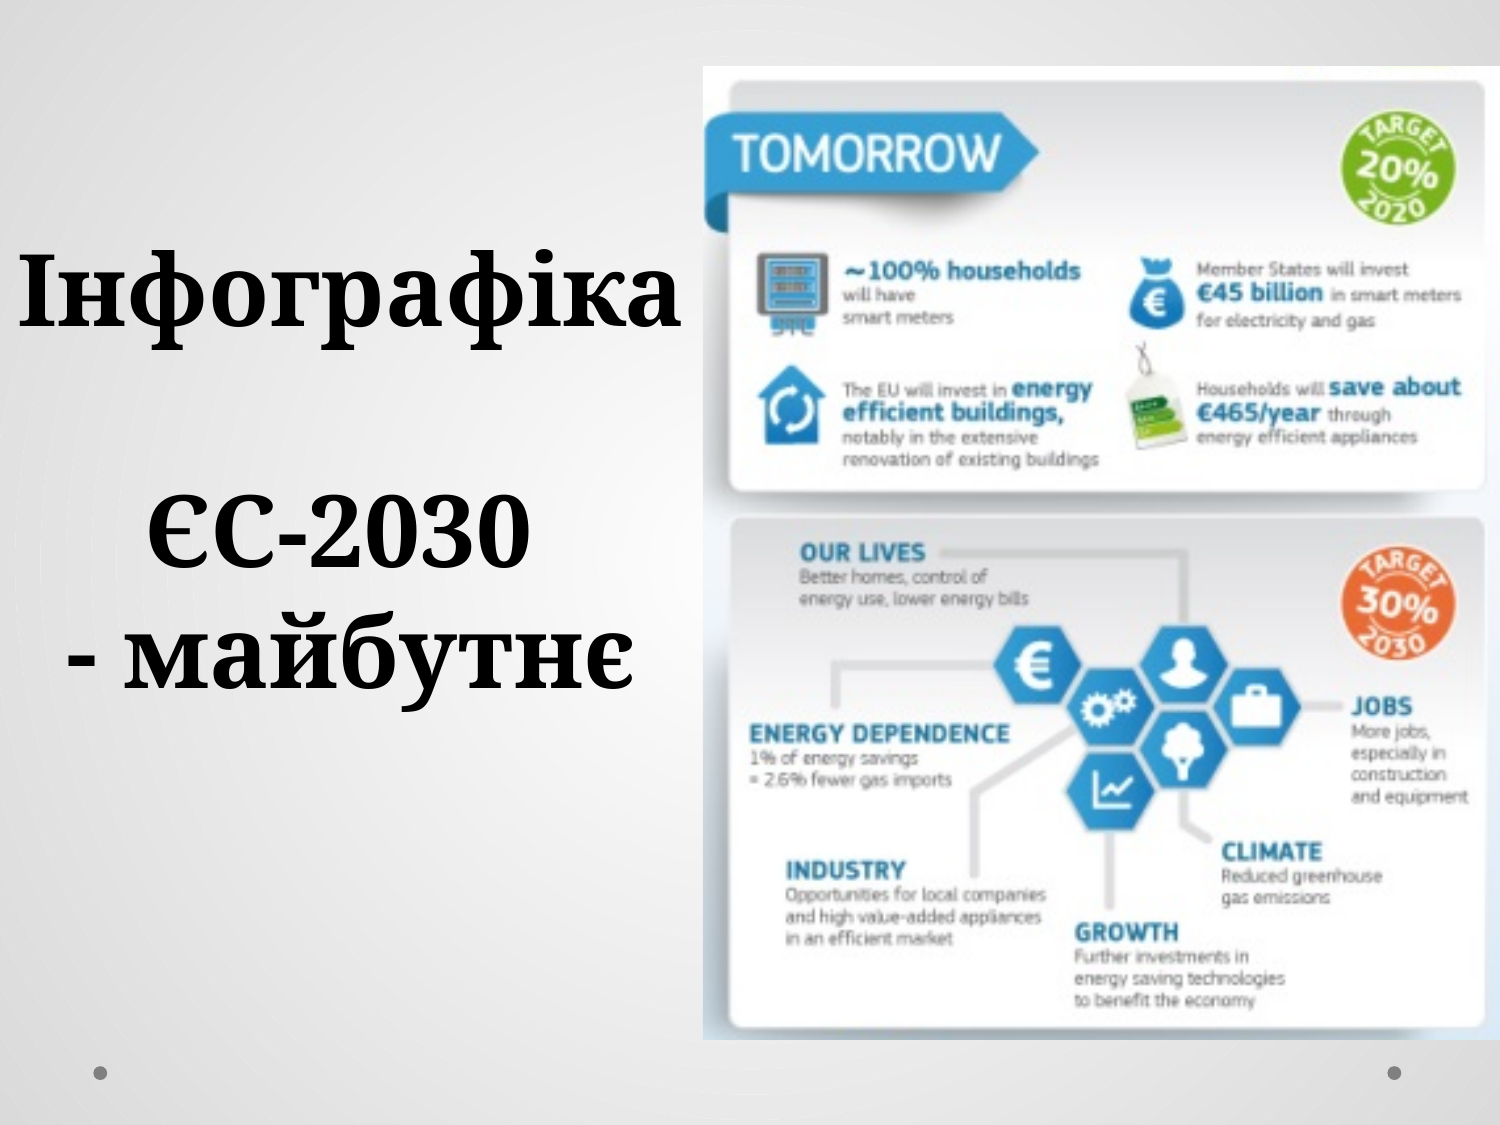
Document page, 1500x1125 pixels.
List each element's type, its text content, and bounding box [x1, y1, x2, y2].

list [702, 66, 1500, 1040]
title Інфографіка ЄС-2030 - майбутнє [0, 0, 703, 716]
